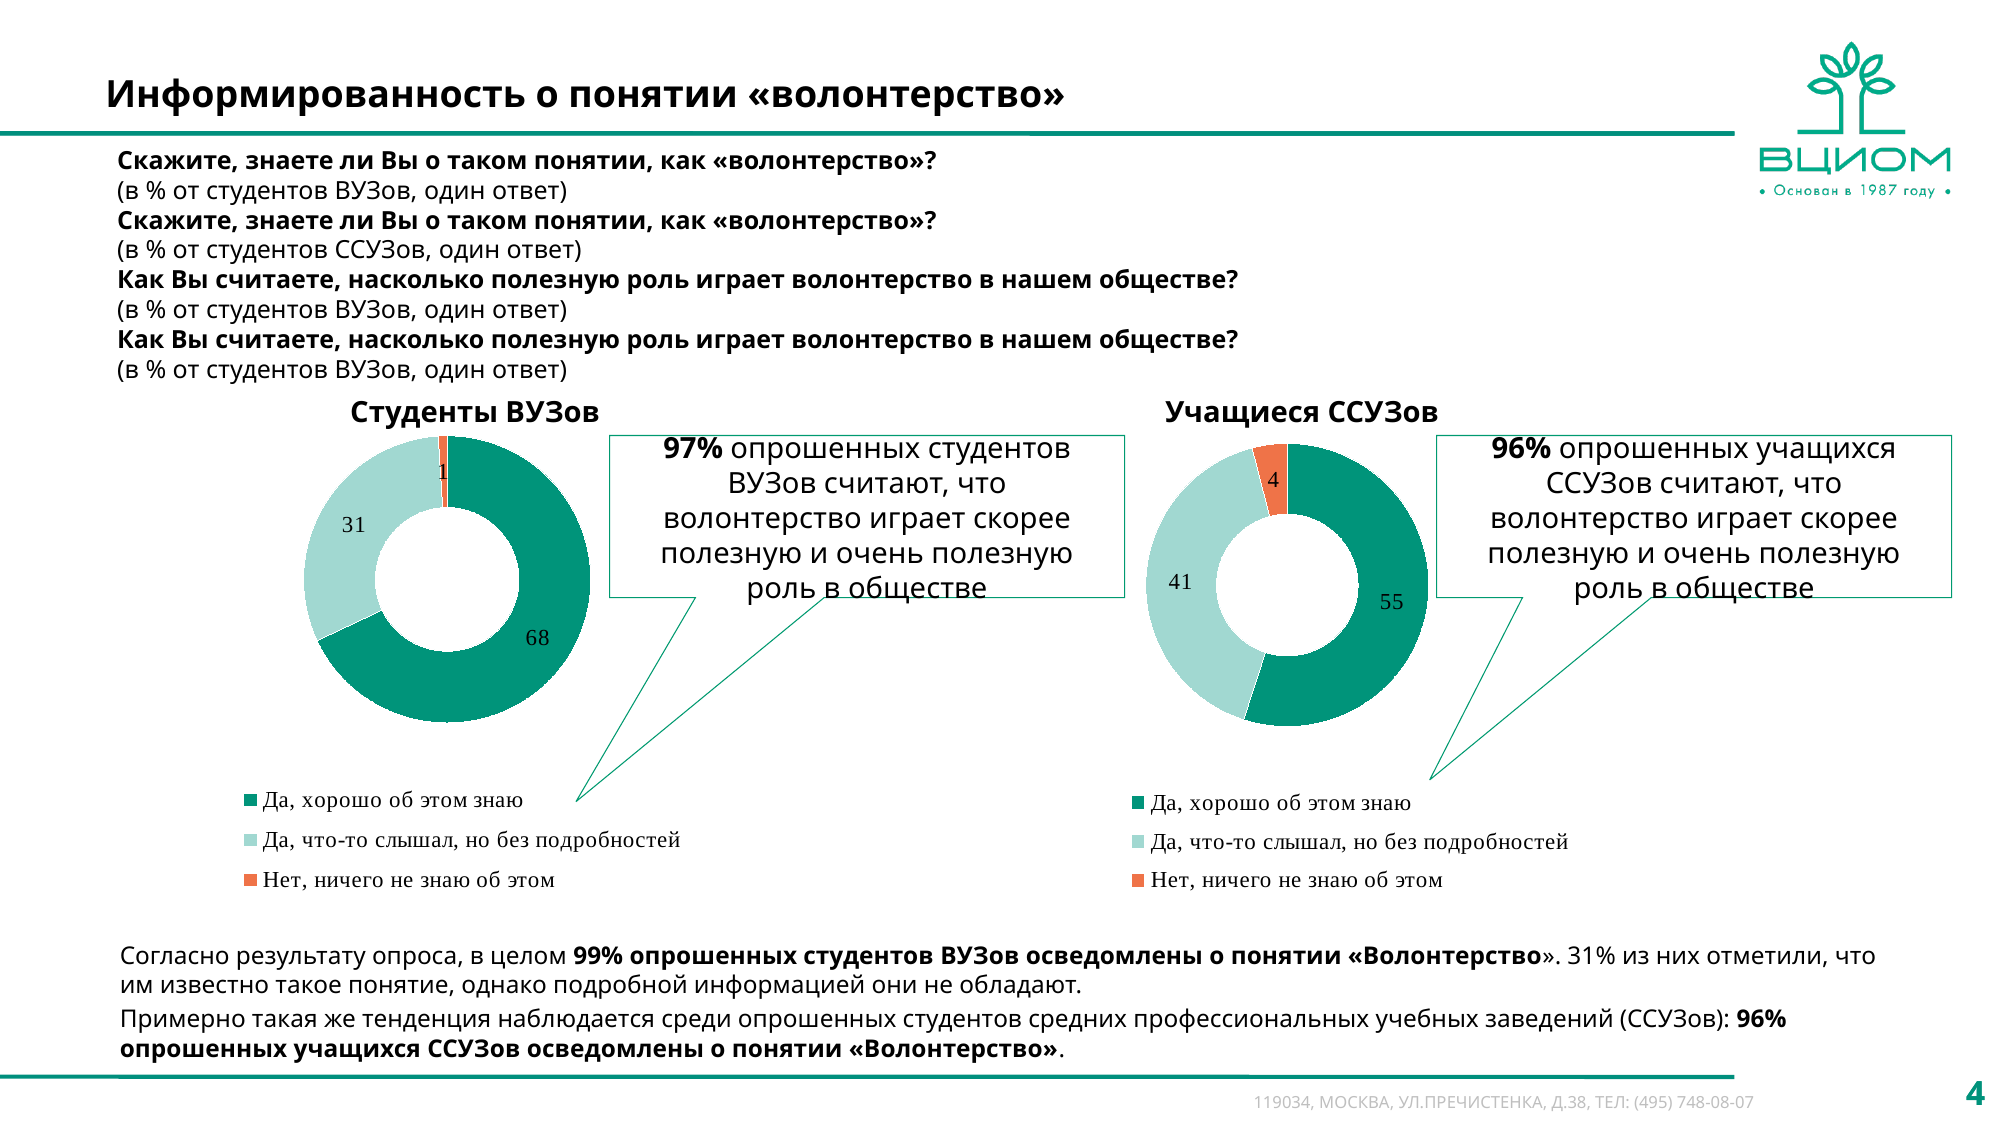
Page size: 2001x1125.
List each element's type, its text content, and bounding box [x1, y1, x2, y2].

text_box 97% опрошенных студентов ВУЗов считают, что волонтерство играет скорее полезную и очень полезную роль в обществе [609, 434, 1126, 643]
list Согласно результату опроса, в целом 99% опрошенных студентов ВУЗов осведомлены о понятии «Волонтерство». 31% из них отметили, что им известно такое понятие, однако подробной информацией они не обладают. Примерно такая же тенденция наблюдается среди опрошенных студентов средних профессиональных учебных заведений (ССУЗов): 96% опрошенных учащихся ССУЗов осведомлены о понятии «Волонтерство». [104, 932, 1914, 1070]
chart [1124, 435, 1578, 908]
title Информированность о понятии «волонтерство» [90, 39, 1662, 124]
chart [213, 435, 770, 908]
picture [1746, 29, 1963, 208]
text_box Учащиеся ССУЗов [1066, 377, 1539, 435]
text_box Скажите, знаете ли Вы о таком понятии, как «волонтерство»? (в % от студентов ВУЗов, один ответ) Скажите, знаете ли Вы о таком понятии, как «волонтерство»? (в % от студентов ССУЗов, один ответ) Как Вы считаете, насколько полезную роль играет волонтерство в нашем обществе? (в % от студентов ВУЗов, один ответ) Как Вы считаете, насколько полезную роль играет волонтерство в нашем обществе? (в % от студентов ВУЗов, один ответ) [102, 136, 1739, 392]
text_box Студенты ВУЗов [239, 377, 712, 435]
text_box 96% опрошенных учащихся ССУЗов считают, что волонтерство играет скорее полезную и очень полезную роль в обществе [1436, 434, 1953, 659]
